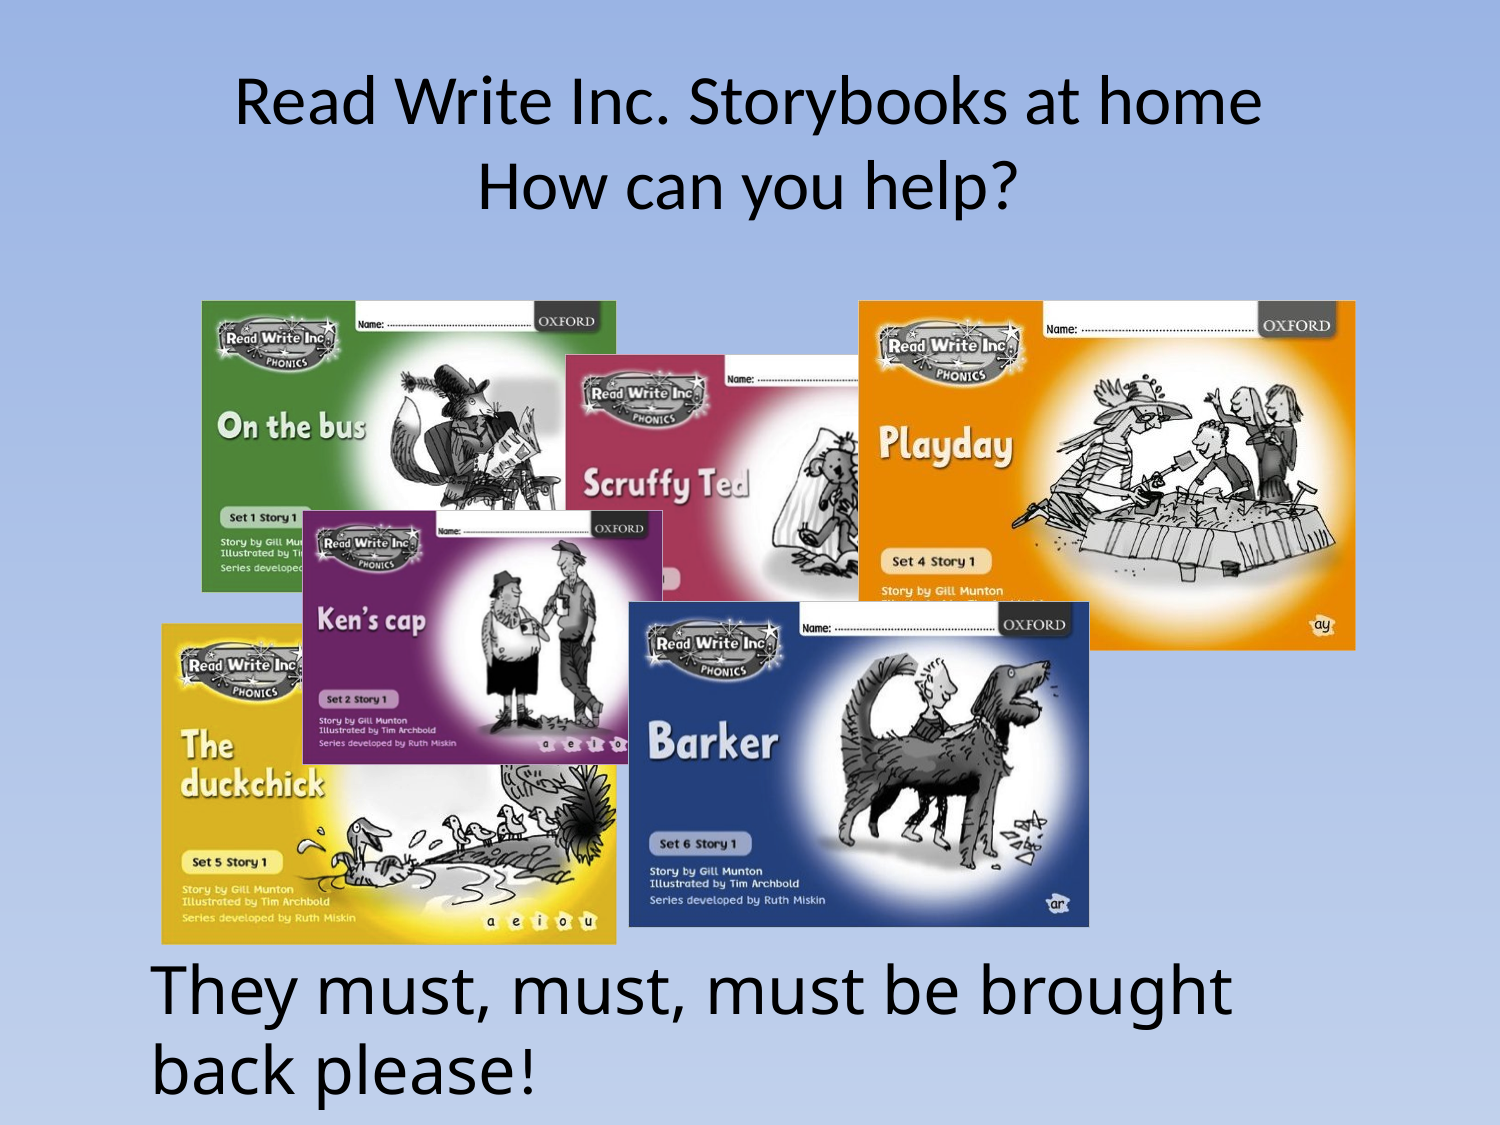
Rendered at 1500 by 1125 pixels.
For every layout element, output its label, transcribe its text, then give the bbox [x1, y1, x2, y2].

title Read Write Inc. Storybooks at home How can you help? [75, 45, 1425, 233]
text_box They must, must, must be brought back please! [135, 940, 1353, 1116]
picture [161, 299, 1356, 945]
